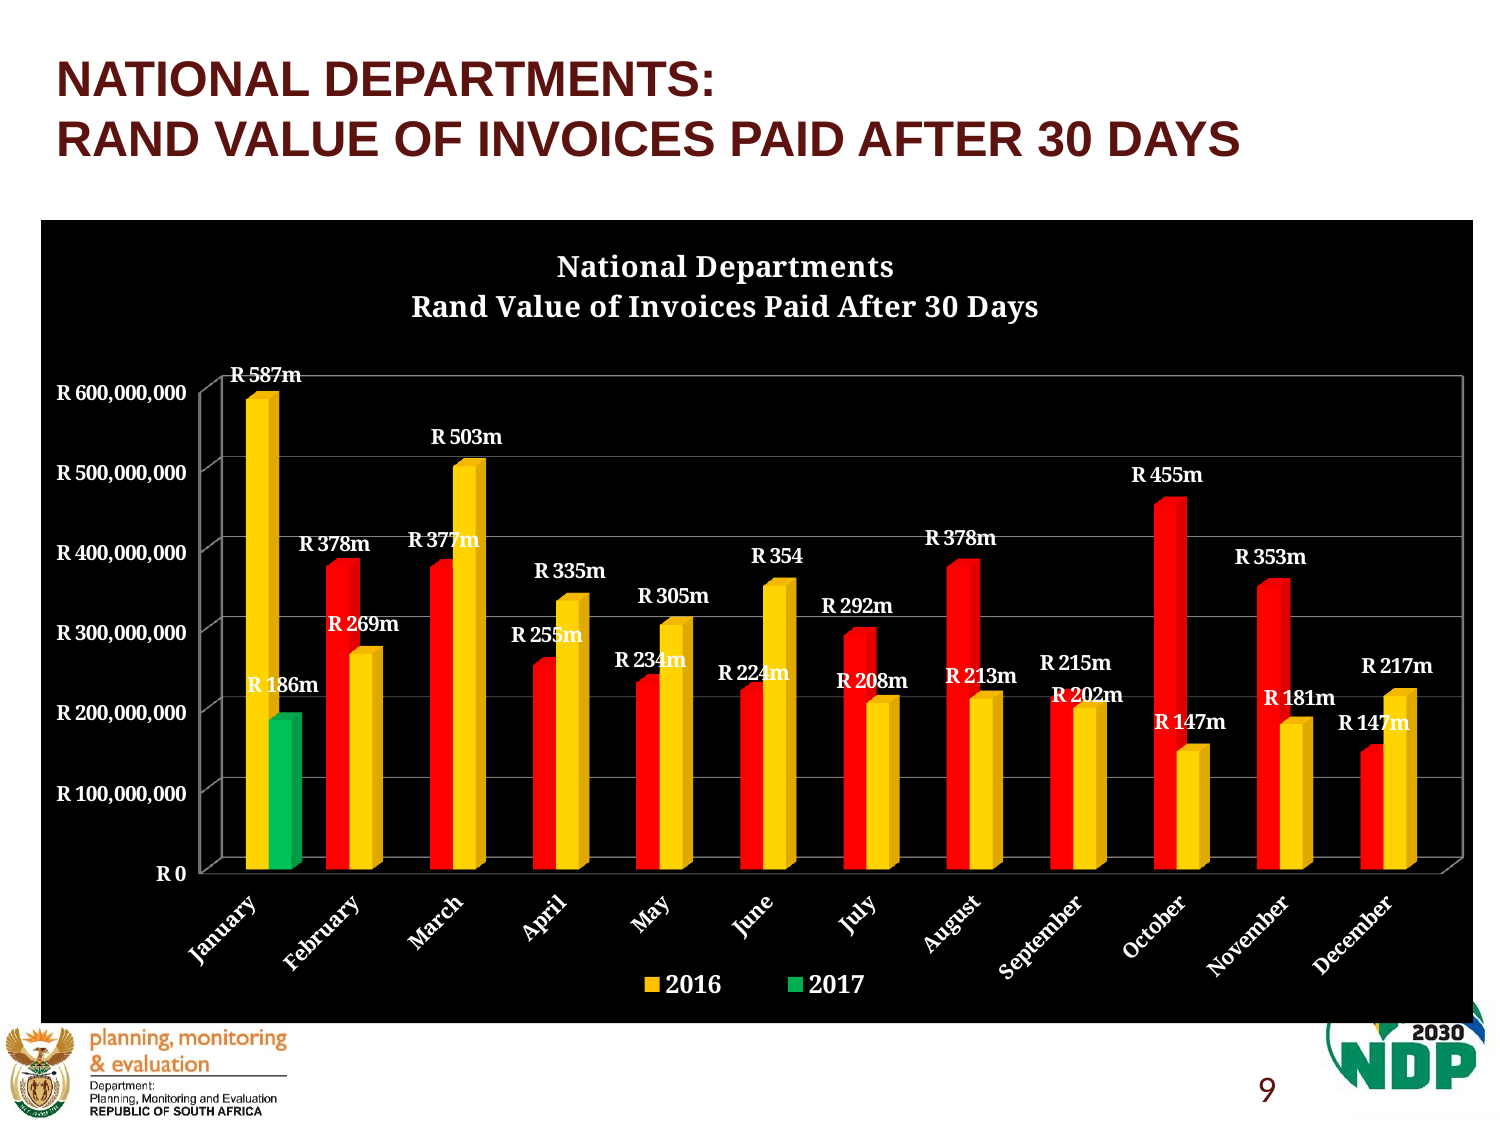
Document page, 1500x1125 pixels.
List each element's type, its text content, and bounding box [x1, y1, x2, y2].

slide_number 9 [1210, 1054, 1323, 1121]
title NATIONAL DEPARTMENTS: RAND VALUE OF INVOICES PAID AFTER 30 DAYS [41, 29, 1471, 184]
picture [2, 1023, 292, 1122]
picture [1320, 958, 1500, 1122]
chart [40, 219, 1474, 1024]
